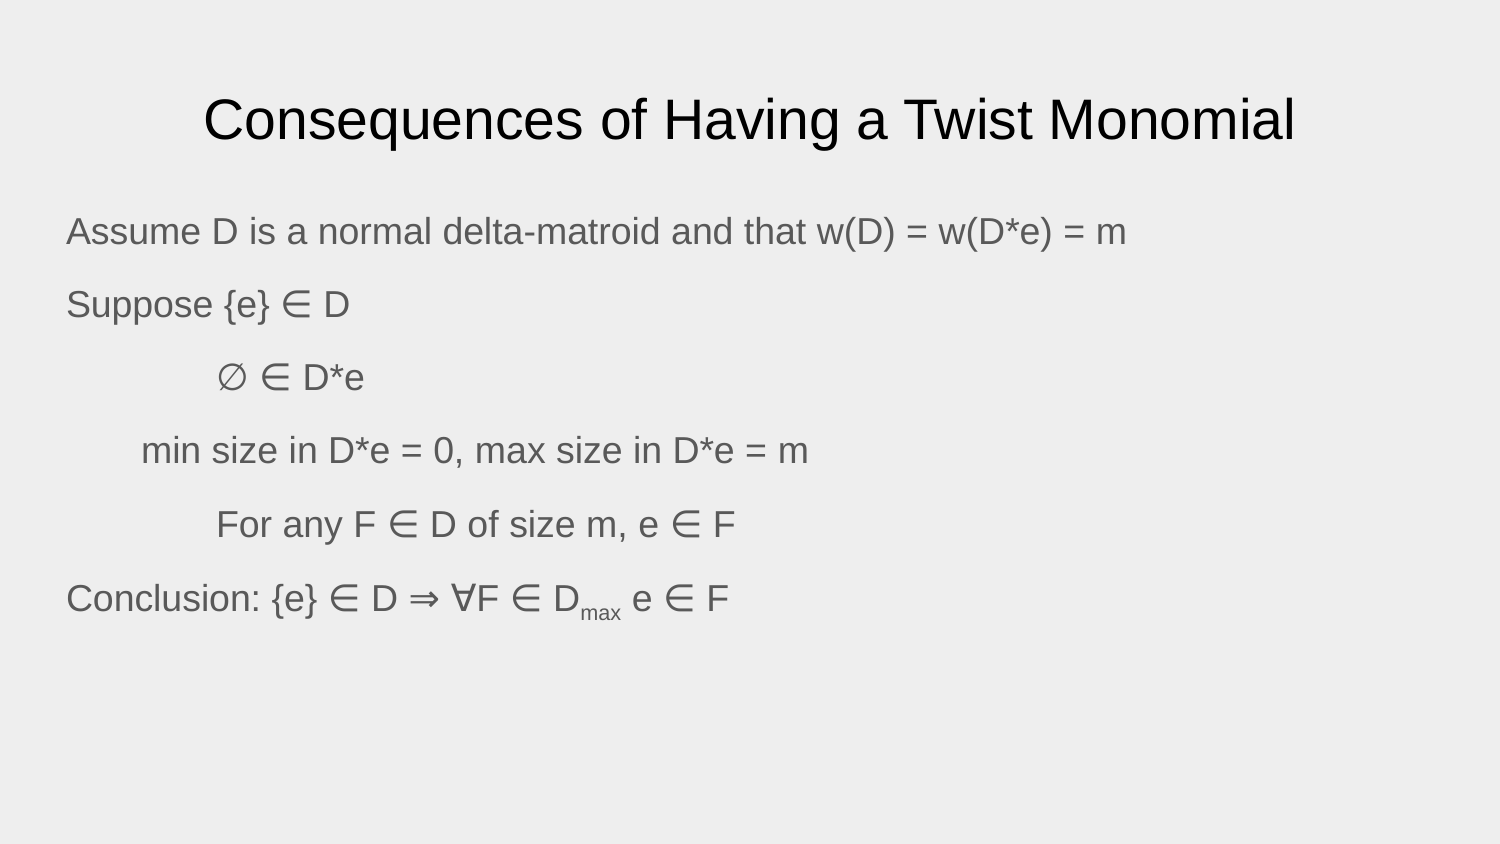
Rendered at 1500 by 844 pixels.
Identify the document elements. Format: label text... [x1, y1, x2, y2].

list Assume D is a normal delta-matroid and that w(D) = w(D*e) = m Suppose {e} ∈ D ∅ ∈ D*e min size in D*e = 0, max size in D*e = m For any F ∈ D of size m, e ∈ F Conclusion: {e} ∈ D ⇒ ∀F ∈ Dmax e ∈ F [51, 189, 1449, 750]
title Consequences of Having a Twist Monomial [51, 72, 1449, 167]
